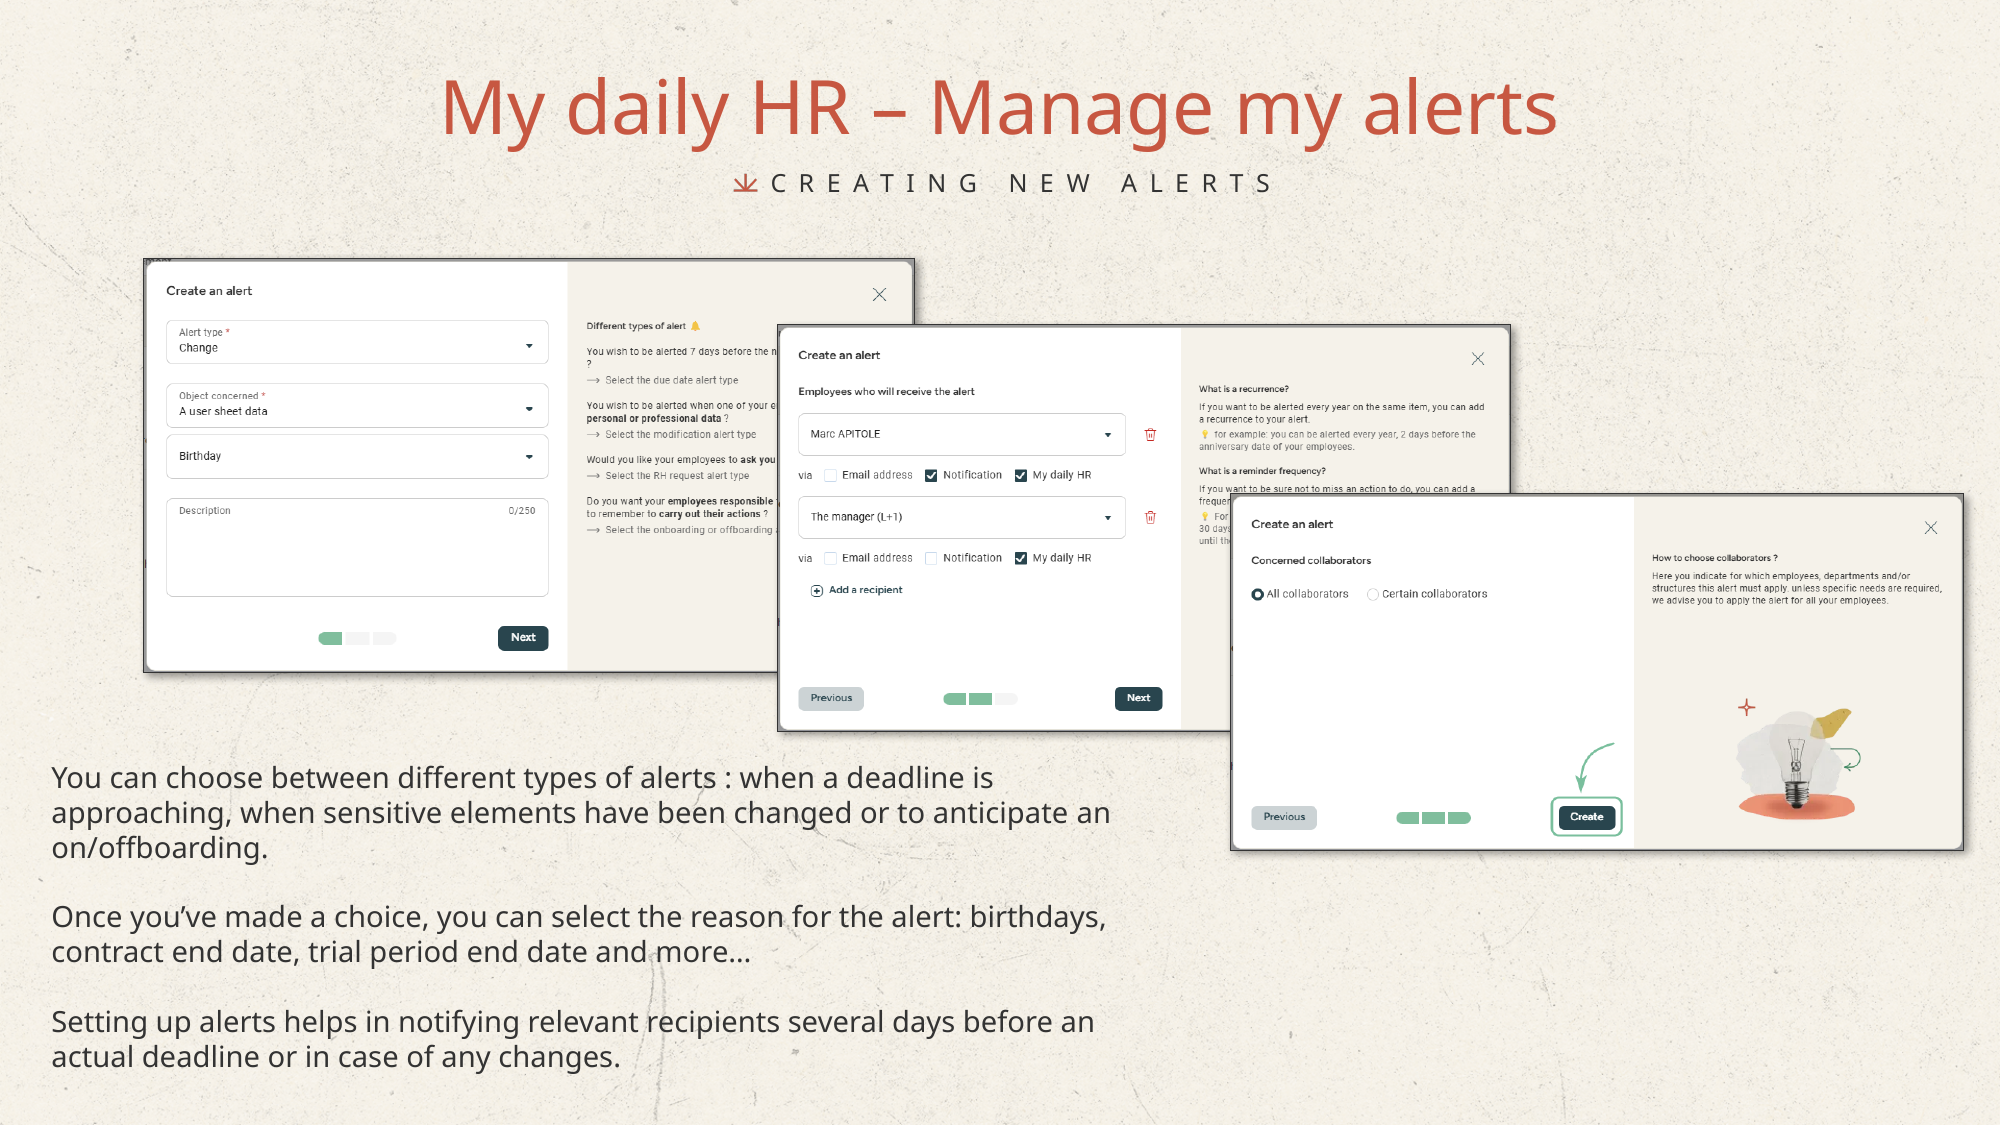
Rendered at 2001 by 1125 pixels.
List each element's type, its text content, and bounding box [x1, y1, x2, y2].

list Creating new alerts [62, 154, 1942, 210]
title My daily HR – Manage my alerts [60, 85, 1940, 136]
text_box You can choose between different types of alerts : when a deadline is approaching, when sensitive elements have been changed or to anticipate an on/offboarding. Once you’ve made a choice, you can select the reason for the alert: birthdays, contract end date, trial period end date and more… Setting up alerts helps in notifying relevant recipients several days before an actual deadline or in case of any changes. [36, 751, 1196, 1112]
picture [0, 0, 2000, 1125]
